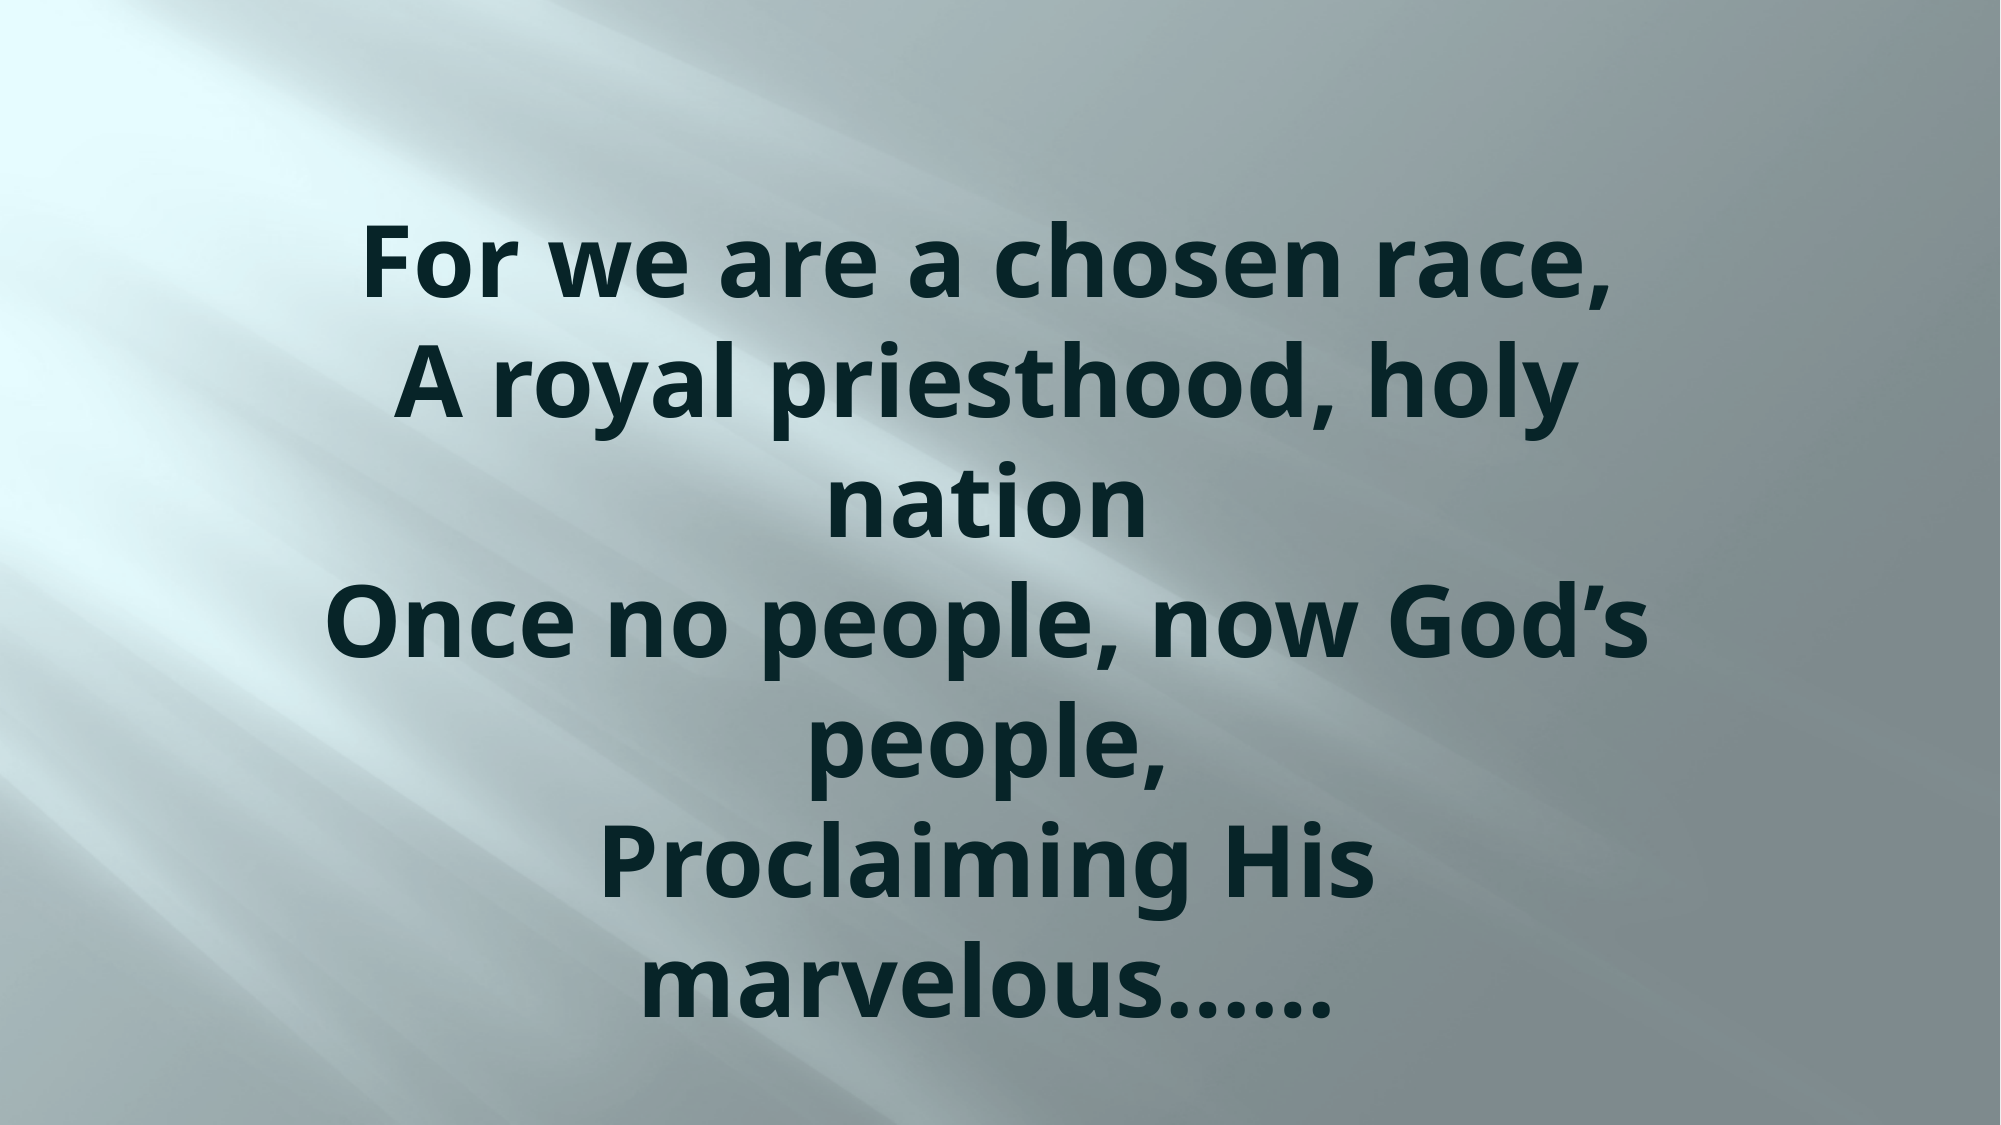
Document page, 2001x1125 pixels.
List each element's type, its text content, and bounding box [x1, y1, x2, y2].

title For we are a chosen race, A royal priesthood, holy nation Once no people, now God’s people, Proclaiming His marvelous…… [312, 50, 1663, 1038]
